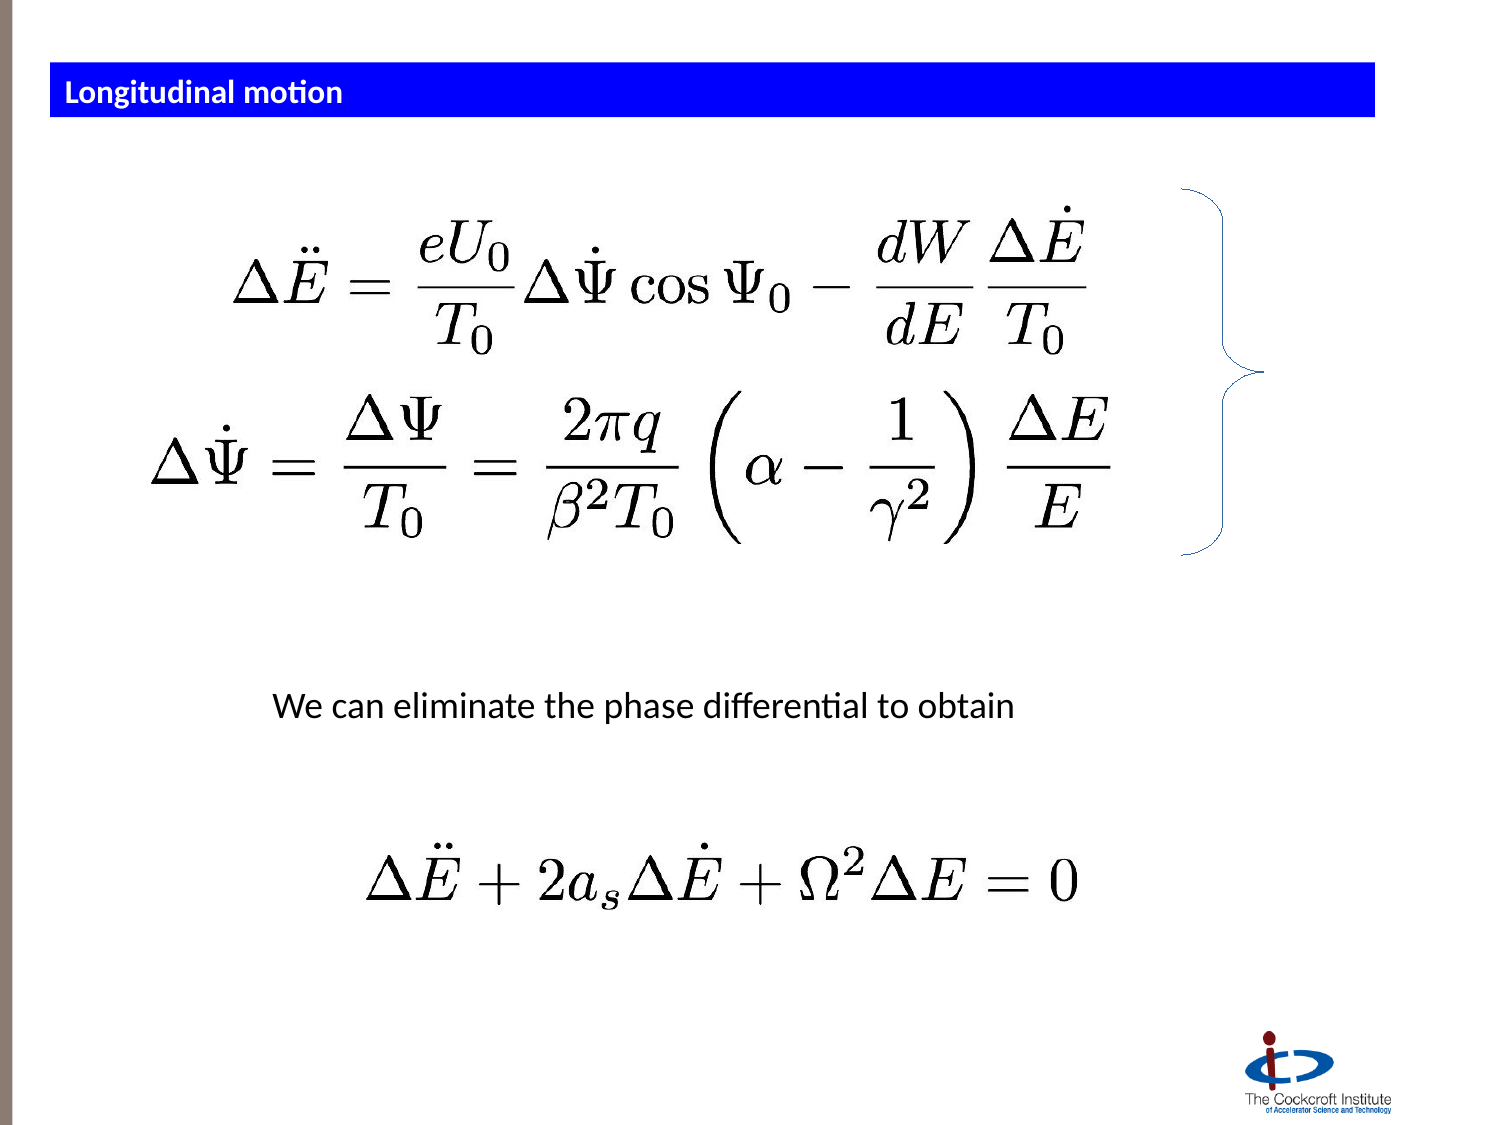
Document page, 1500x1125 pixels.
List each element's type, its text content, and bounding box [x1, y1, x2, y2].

list Longitudinal motion [50, 62, 1375, 118]
text_box We can eliminate the phase differential to obtain [257, 673, 1207, 732]
text_box [1181, 188, 1264, 556]
picture [233, 204, 1087, 355]
picture [1245, 1031, 1391, 1114]
picture [151, 389, 1111, 544]
picture [365, 841, 1079, 910]
